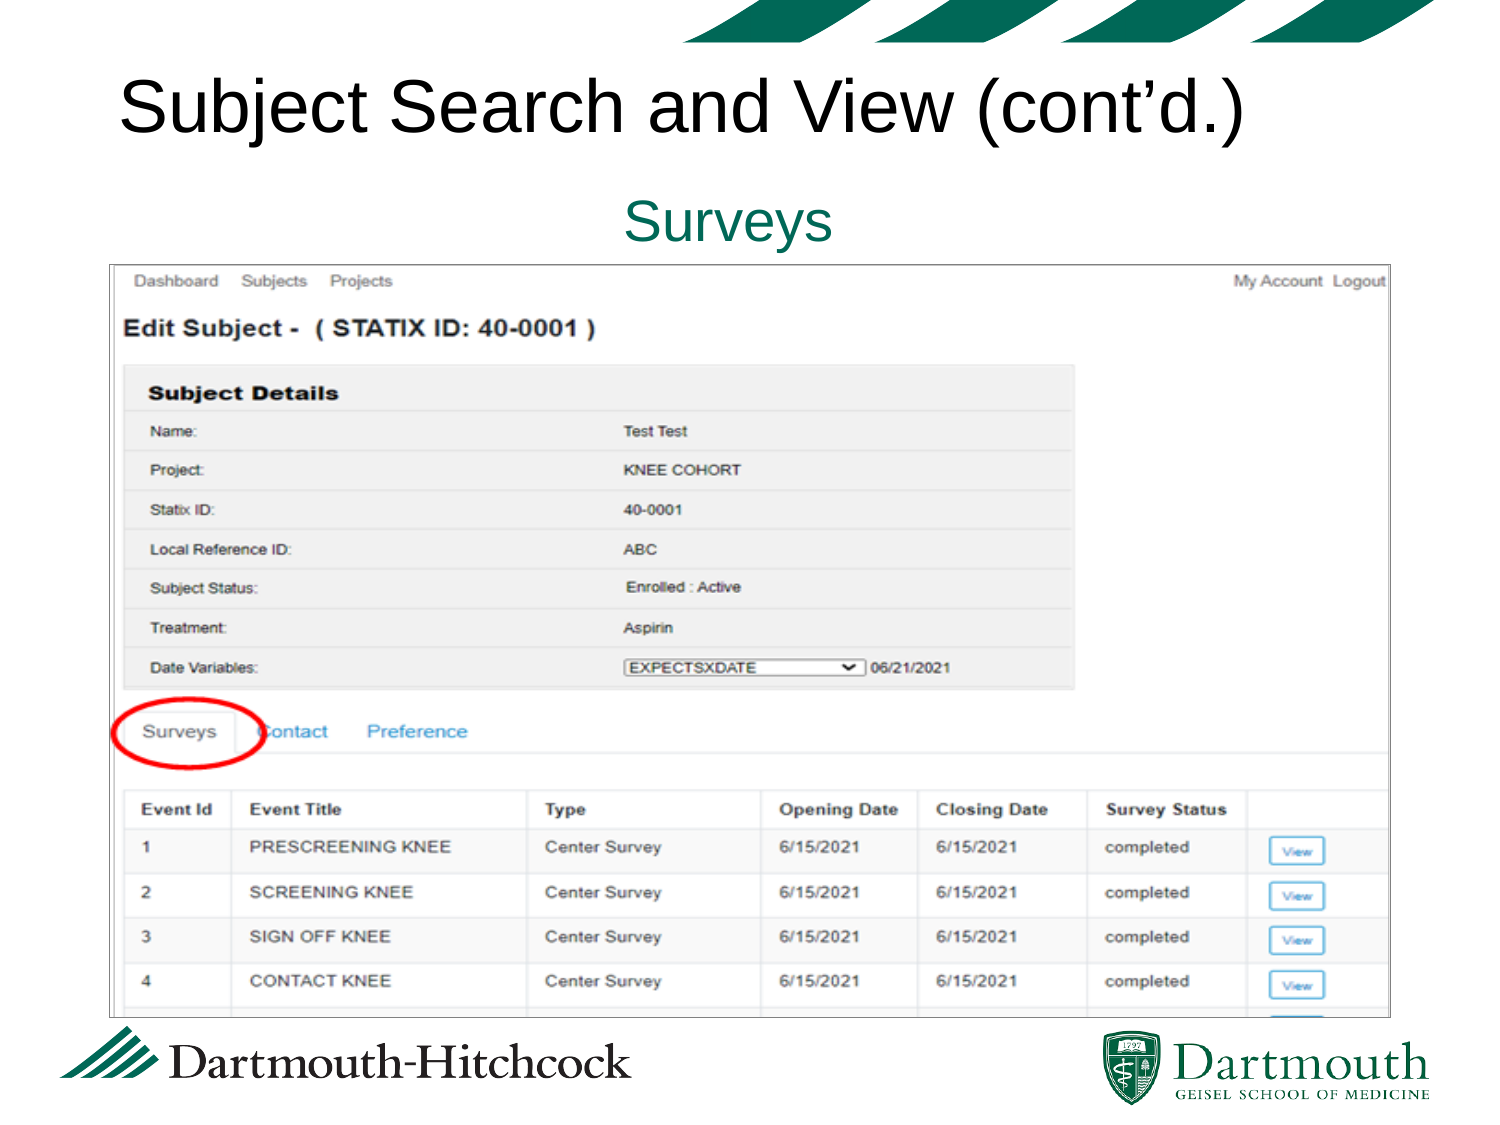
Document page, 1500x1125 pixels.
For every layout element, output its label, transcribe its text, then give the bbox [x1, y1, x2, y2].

list Surveys [60, 184, 1397, 304]
picture [0, 0, 1500, 1125]
title Subject Search and View (cont’d.) [103, 59, 1397, 180]
